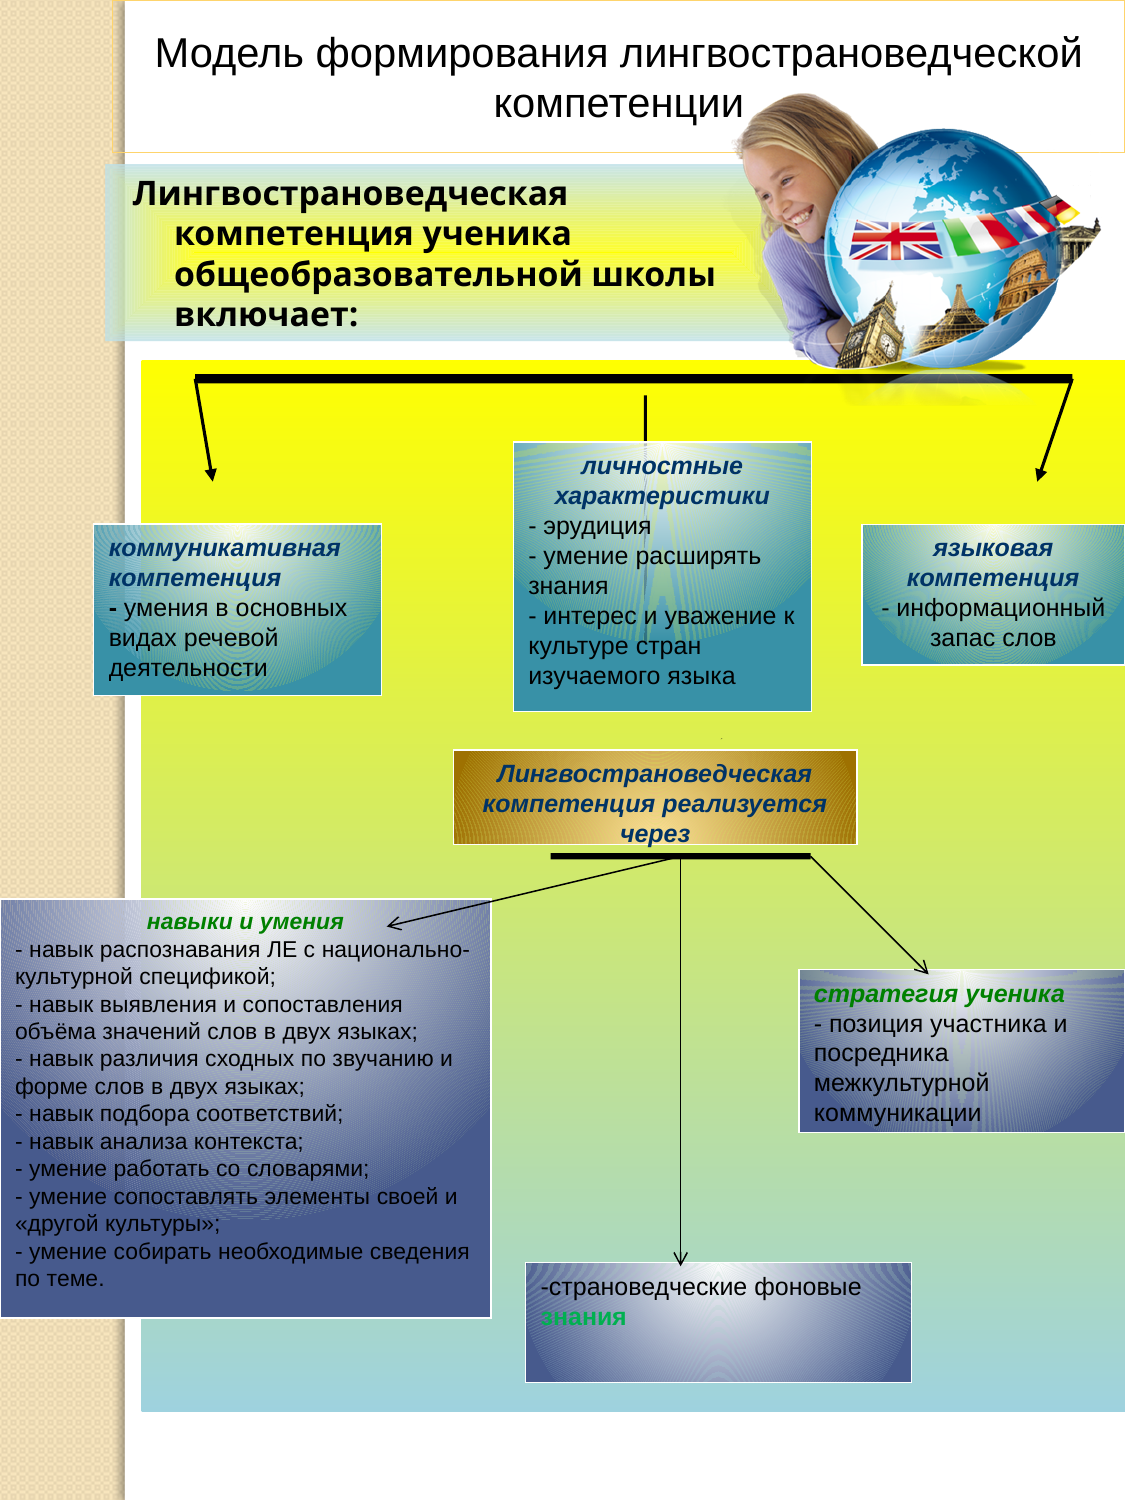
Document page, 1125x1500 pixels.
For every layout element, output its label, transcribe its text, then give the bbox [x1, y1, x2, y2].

picture [680, 76, 1125, 406]
title Модель формирования лингвострановедческой компетенции [112, 0, 1125, 153]
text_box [386, 856, 551, 927]
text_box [810, 855, 929, 975]
list Лингвострановедческая компетенция ученика общеобразовательной школы включает: [105, 164, 673, 342]
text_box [0, 359, 1125, 1412]
